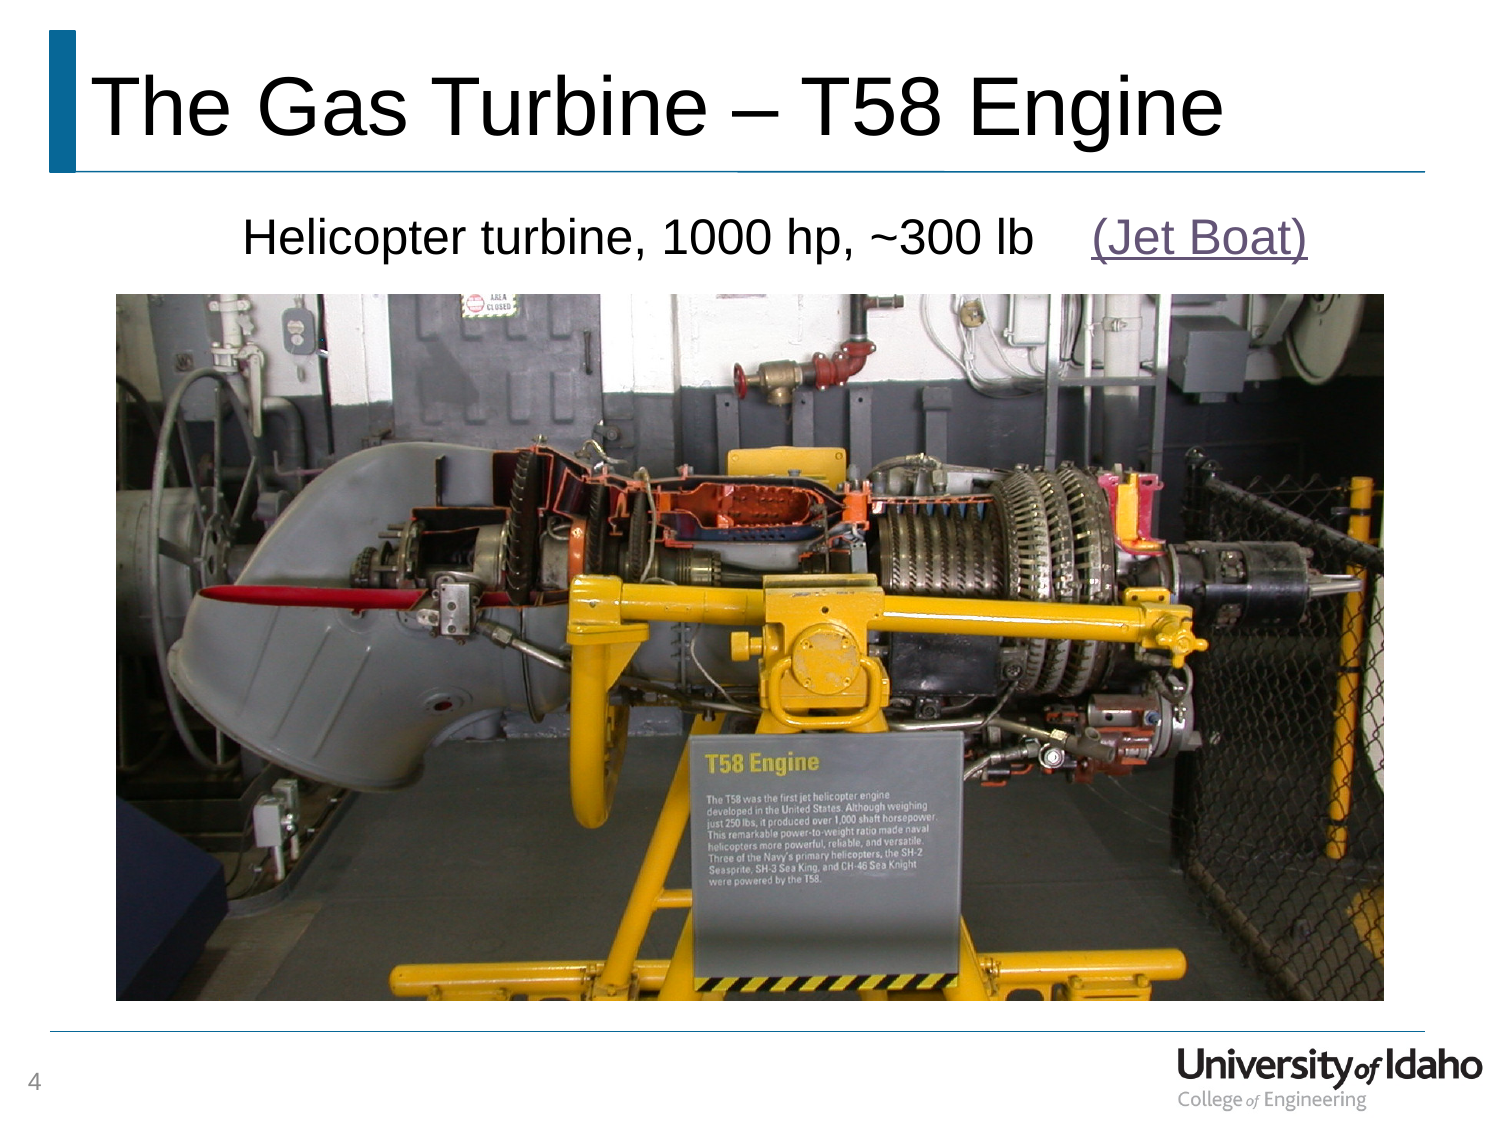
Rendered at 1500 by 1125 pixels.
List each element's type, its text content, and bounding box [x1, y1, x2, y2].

title The Gas Turbine – T58 Engine [75, 31, 1425, 174]
text_box Helicopter turbine, 1000 hp, ~300 lb (Jet Boat) [227, 197, 1324, 272]
picture [1165, 1041, 1495, 1118]
picture [116, 294, 1384, 1001]
slide_number 4 [12, 1050, 140, 1111]
